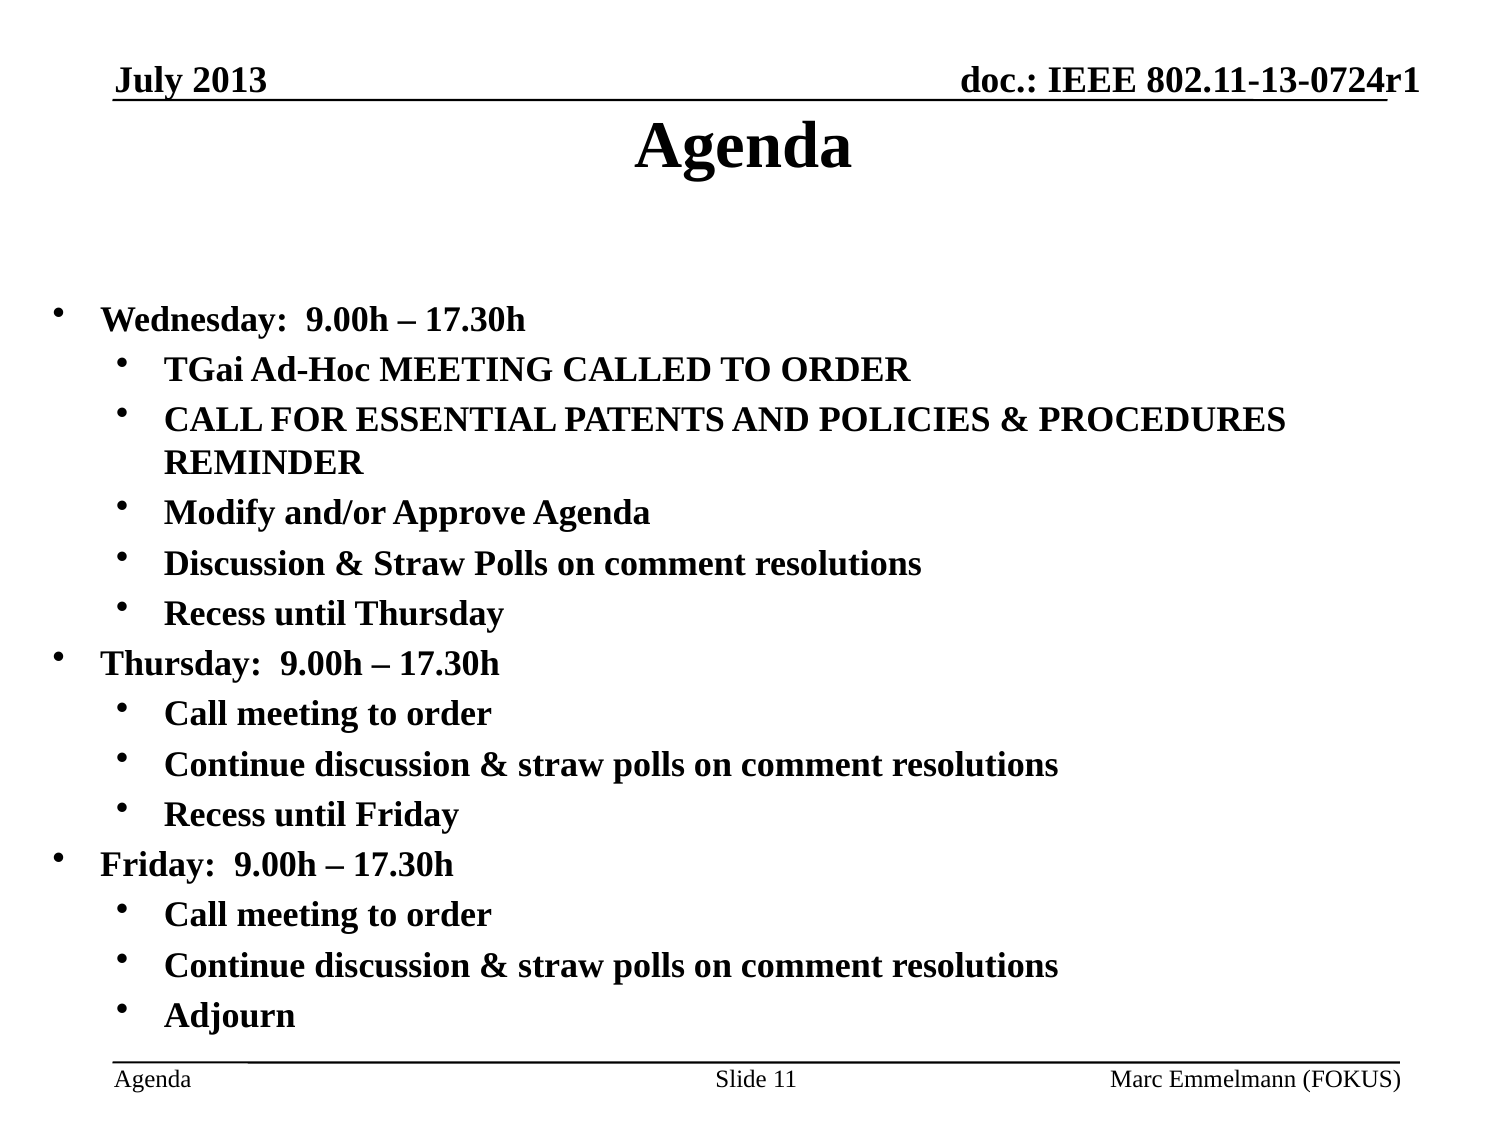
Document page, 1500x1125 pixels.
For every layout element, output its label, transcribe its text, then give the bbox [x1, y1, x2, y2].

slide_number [114, 54, 274, 101]
text_box Agenda [50, 112, 1438, 250]
footer Marc Emmelmann (FOKUS) [1106, 1061, 1402, 1093]
slide_number Slide 11 [712, 1061, 800, 1093]
text_box Wednesday: 9.00h – 17.30h TGai Ad-Hoc MEETING CALLED TO ORDER CALL FOR ESSENTIAL PATENTS AND POLICIES & PROCEDURES REMINDER Modify and/or Approve Agenda Discussion & Straw Polls on comment resolutions Recess until Thursday Thursday: 9.00h – 17.30h Call meeting to order Continue discussion & straw polls on comment resolutions Recess until Friday Friday: 9.00h – 17.30h Call meeting to order Continue discussion & straw polls on comment resolutions Adjourn [37, 287, 1450, 1050]
